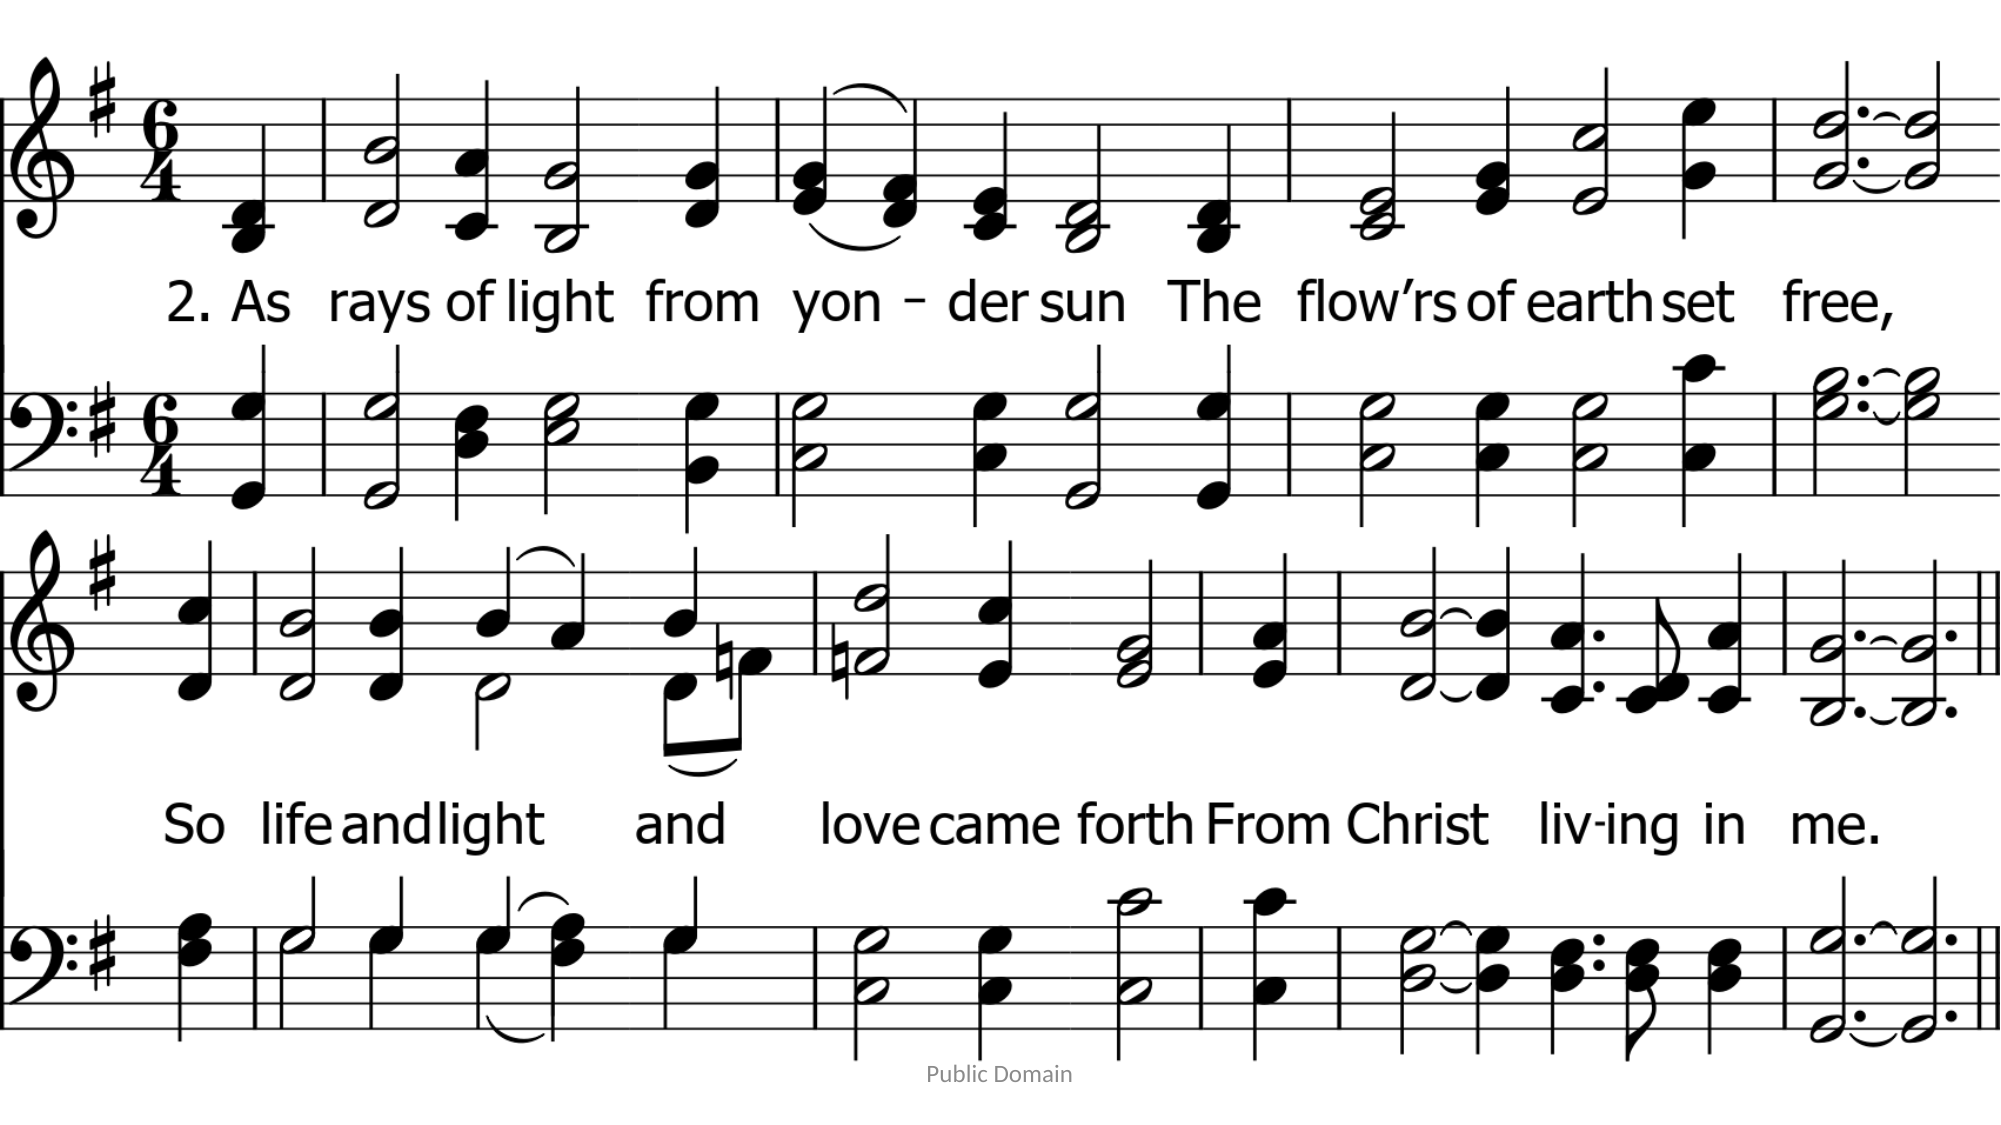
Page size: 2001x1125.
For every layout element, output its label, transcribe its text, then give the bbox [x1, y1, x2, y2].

picture [0, 54, 2000, 1071]
footer Public Domain [662, 1071, 1338, 1103]
